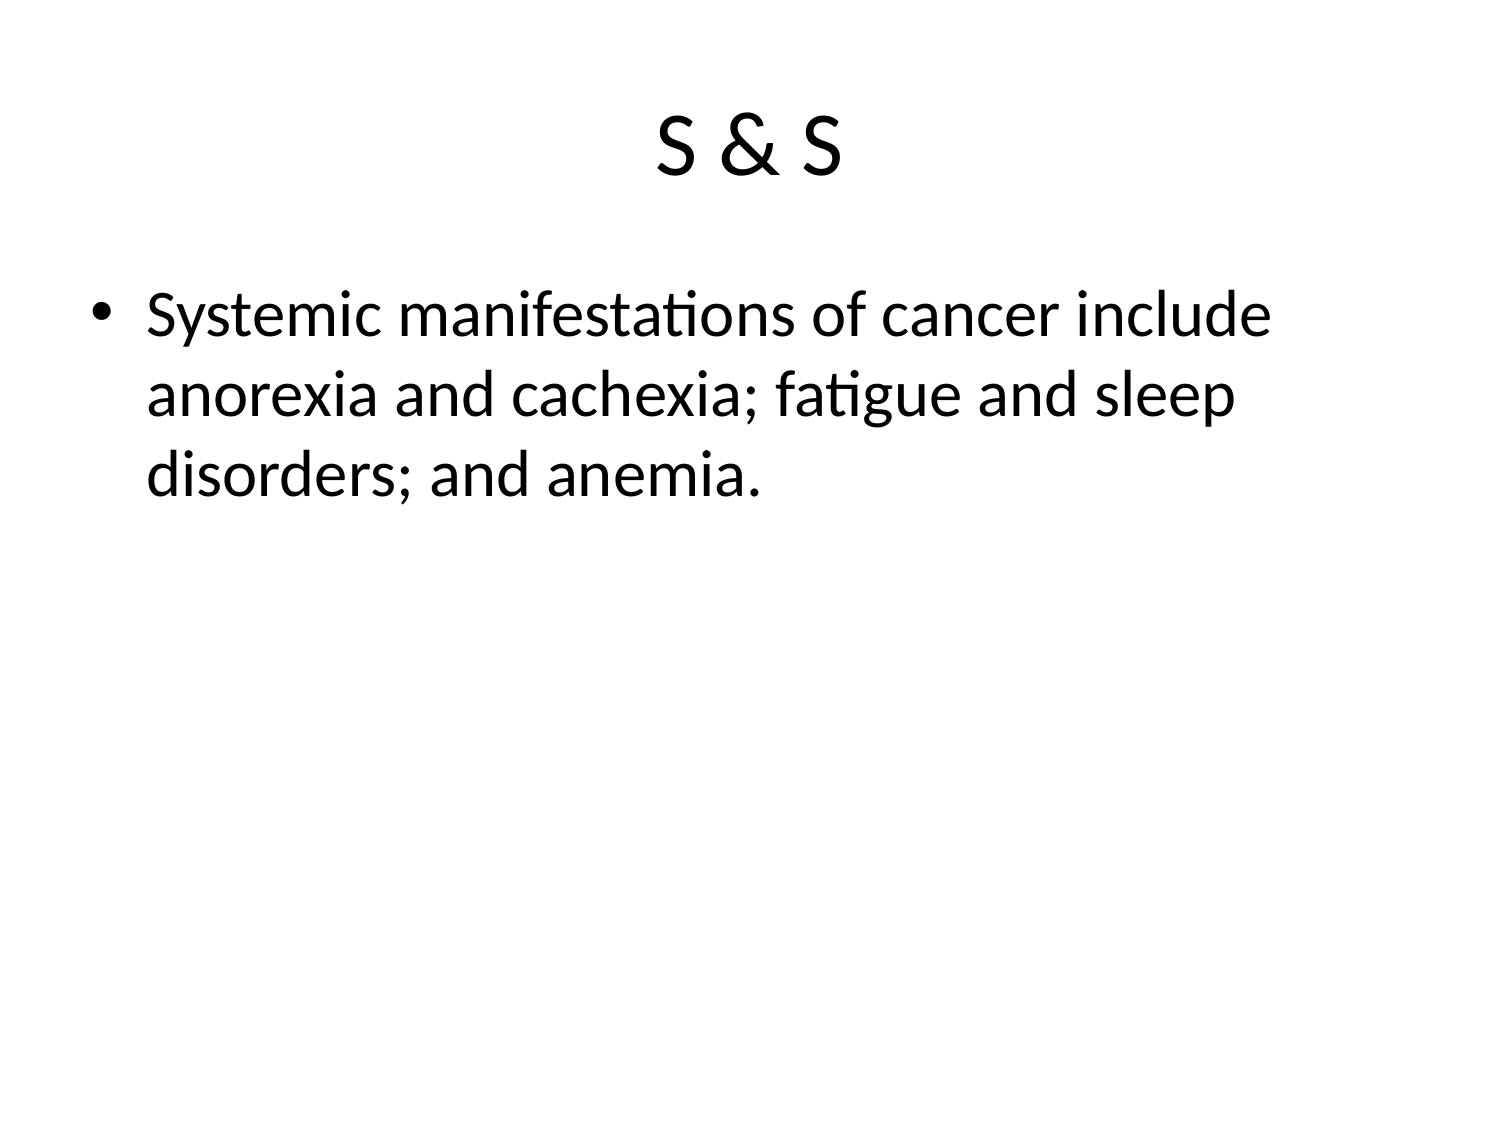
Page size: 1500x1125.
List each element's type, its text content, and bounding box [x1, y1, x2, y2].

title S & S [75, 45, 1425, 233]
list Systemic manifestations of cancer include anorexia and cachexia; fatigue and sleep disorders; and anemia. [75, 262, 1425, 1005]
